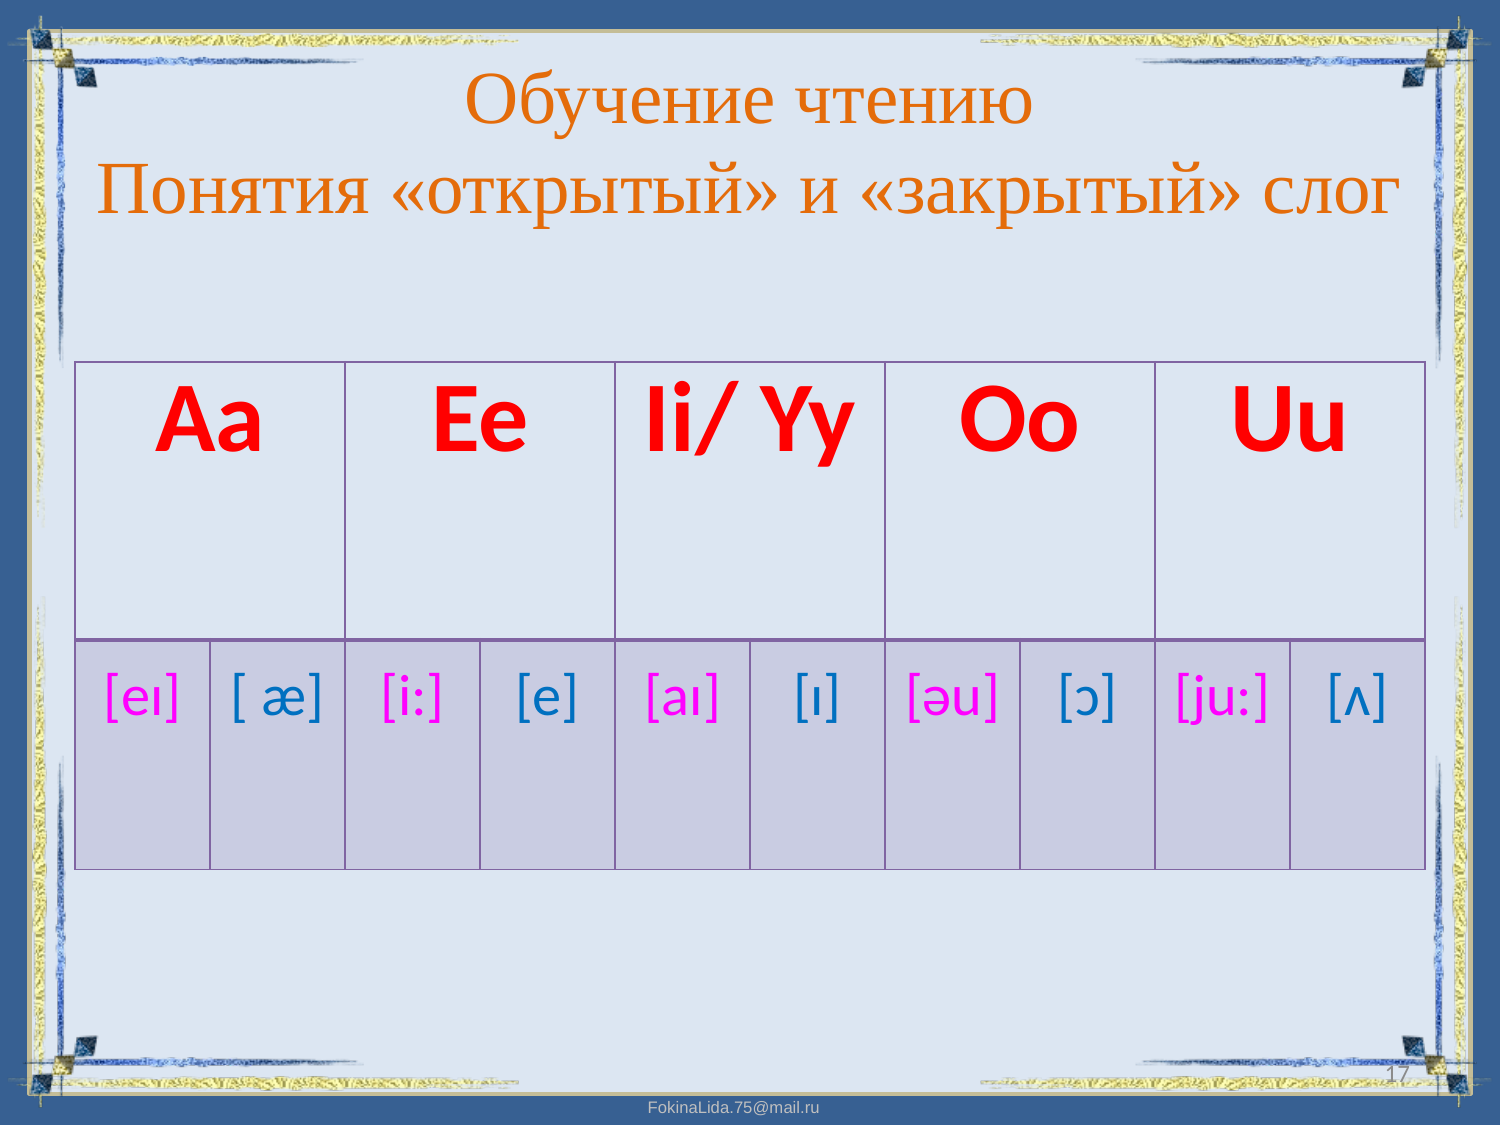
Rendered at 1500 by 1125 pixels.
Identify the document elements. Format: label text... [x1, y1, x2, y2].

table_cell [e] [481, 642, 614, 869]
slide_number 17 [1074, 1042, 1425, 1103]
table_cell [ʌ] [1291, 642, 1424, 869]
table_cell [ɔ] [1021, 642, 1154, 869]
table_header Ee [346, 363, 614, 638]
table_cell [ju:] [1156, 642, 1289, 869]
picture [0, 578, 547, 1125]
table_cell [ æ] [211, 642, 344, 869]
table_cell [aɪ] [616, 642, 749, 869]
table_header Oo [886, 363, 1154, 638]
table_cell [əu] [886, 642, 1019, 869]
picture [953, 0, 1500, 547]
table_header Ii/ Yy [616, 363, 884, 638]
table_cell [ɪ] [751, 642, 884, 869]
table_header Aa [76, 363, 344, 638]
title Обучение чтению Понятия «открытый» и «закрытый» слог [74, 44, 1426, 233]
table_cell [i:] [346, 642, 479, 869]
table_cell [eɪ] [76, 642, 209, 869]
picture [0, 0, 547, 547]
table_header Uu [1156, 363, 1424, 638]
picture [953, 578, 1500, 1125]
